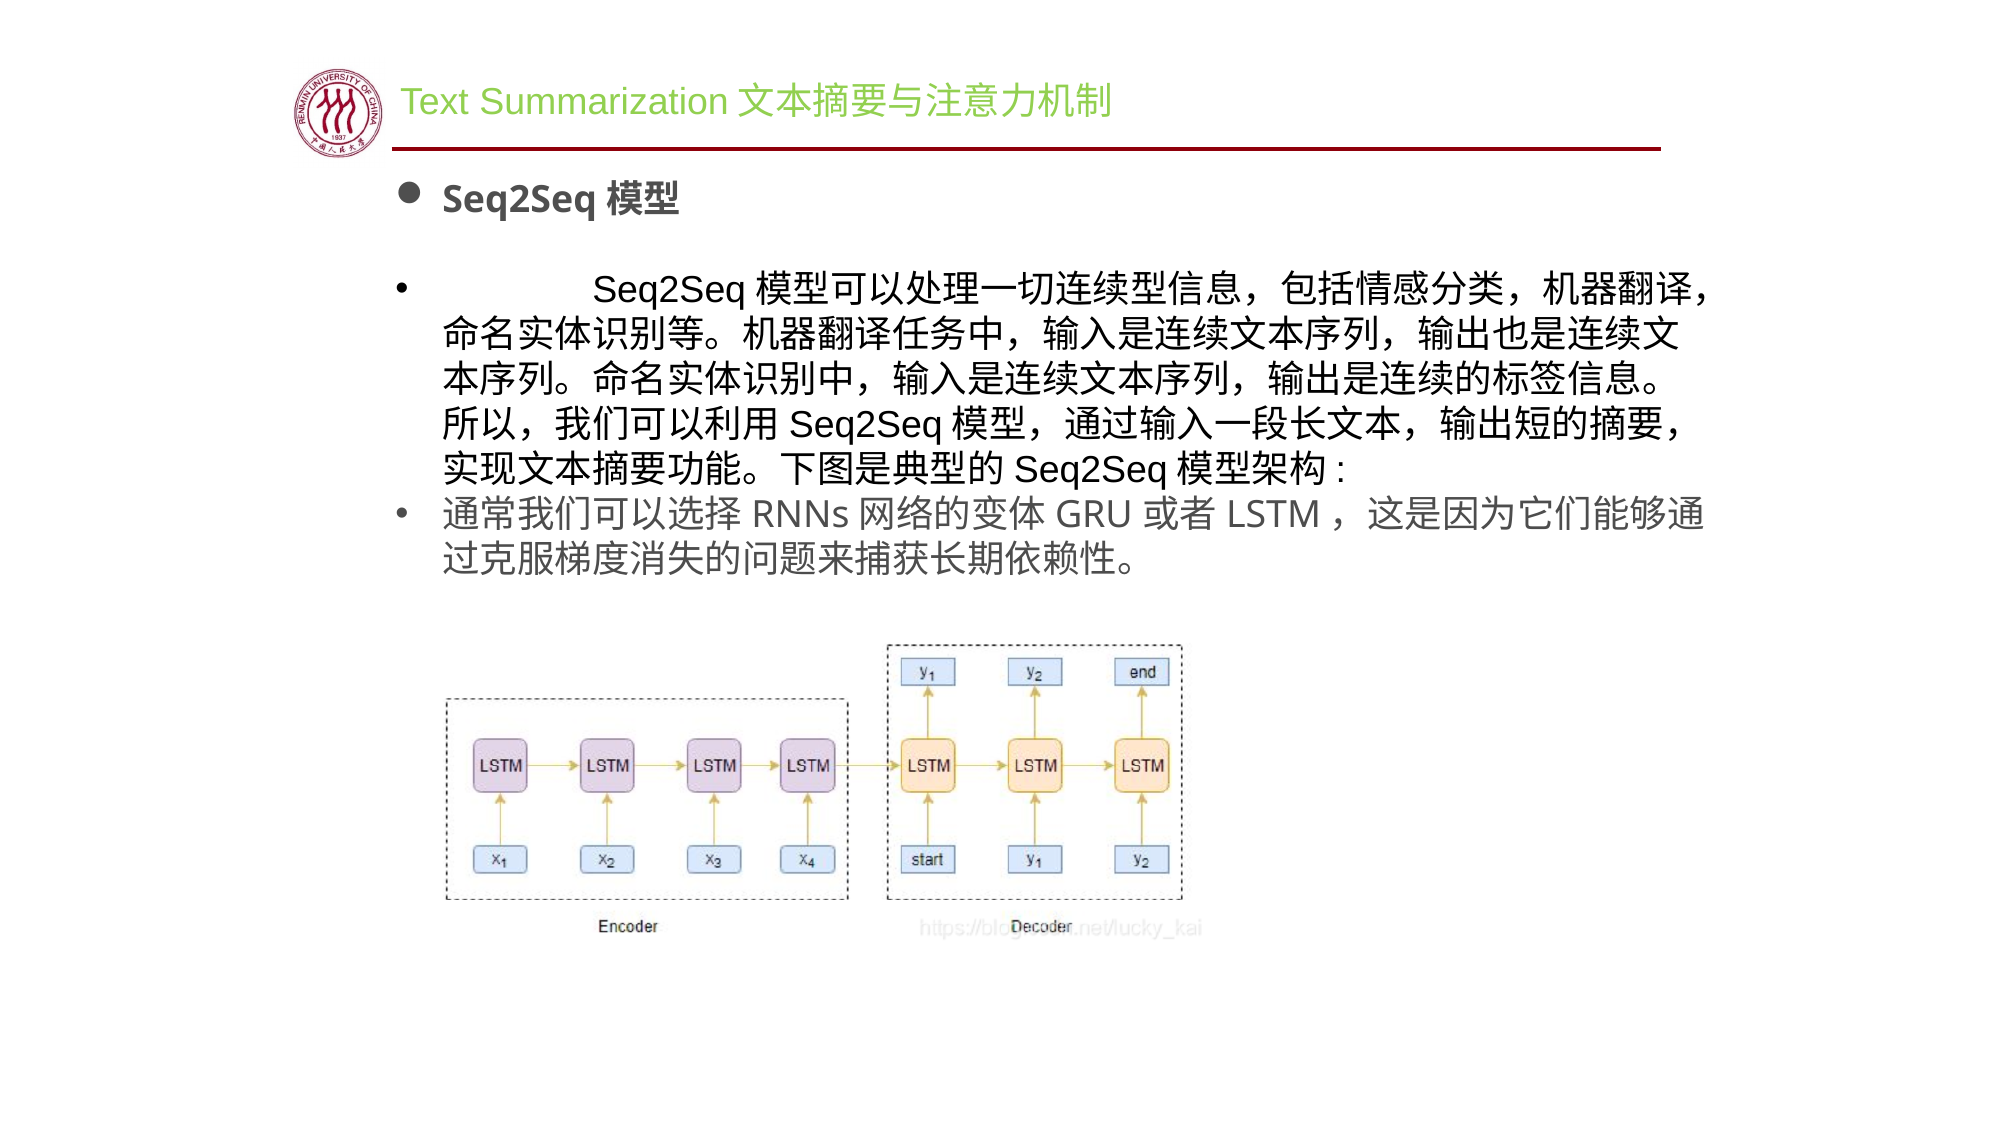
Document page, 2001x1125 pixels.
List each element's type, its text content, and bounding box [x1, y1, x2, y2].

text_box Text Summarization文本摘要与注意力机制 [386, 69, 1194, 130]
picture [293, 57, 386, 168]
picture [402, 591, 1287, 974]
text_box Seq2Seq模型 Seq2Seq模型可以处理一切连续型信息，包括情感分类，机器翻译，命名实体识别等。机器翻译任务中，输入是连续文本序列，输出也是连续文本序列。命名实体识别中，输入是连续文本序列，输出是连续的标签信息。所以，我们可以利用Seq2Seq模型，通过输入一段长文本，输出短的摘要，实现文本摘要功能。下图是典型的Seq2Seq模型架构: 通常我们可以选择RNNs网络的变体GRU或者LSTM，这是因为它们能够通过克服梯度消失的问题来捕获长期依赖性。 [380, 167, 1729, 588]
